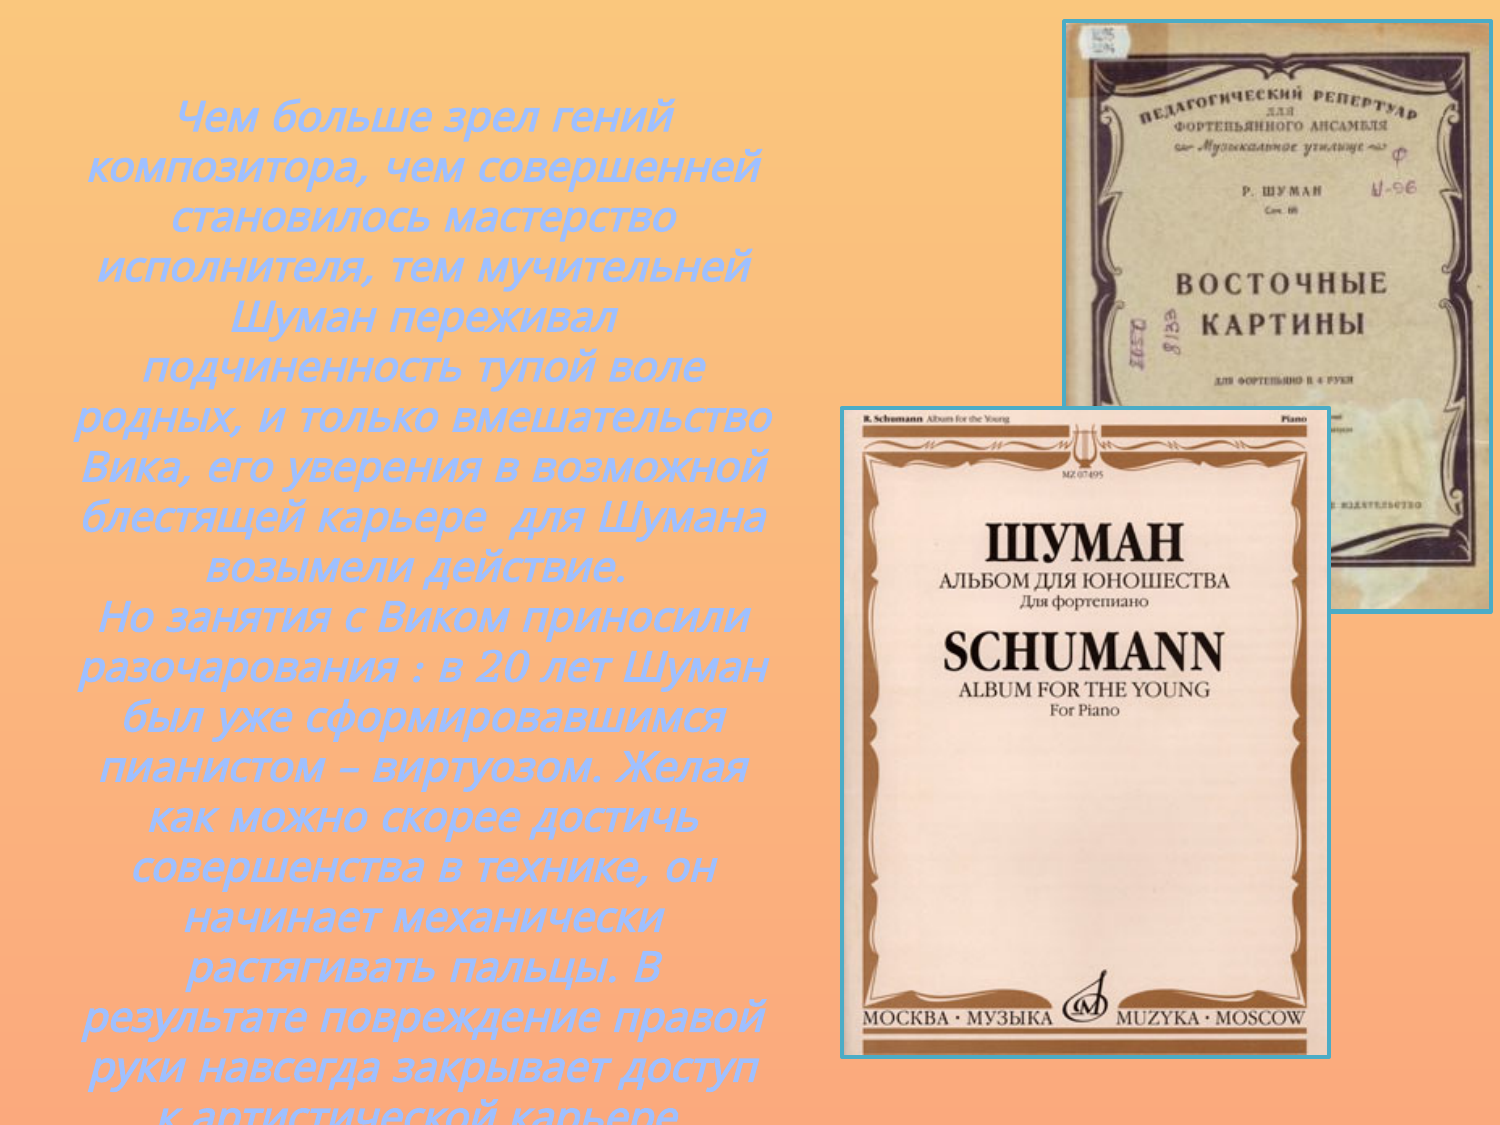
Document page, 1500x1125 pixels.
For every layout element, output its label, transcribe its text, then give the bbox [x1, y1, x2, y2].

text_box Чем больше зрел гений композитора, чем совершенней становилось мастерство исполнителя, тем мучительней Шуман переживал подчиненность тупой воле родных, и только вмешательство Вика, его уверения в возможной блестящей карьере для Шумана возымели действие. Но занятия с Виком приносили разочарования : в 20 лет Шуман был уже сформировавшимся пианистом – виртуозом. Желая как можно скорее достичь совершенства в технике, он начинает механически растягивать пальцы. В результате повреждение правой руки навсегда закрывает доступ к артистической карьере. [58, 81, 786, 1125]
picture [843, 23, 1490, 1055]
